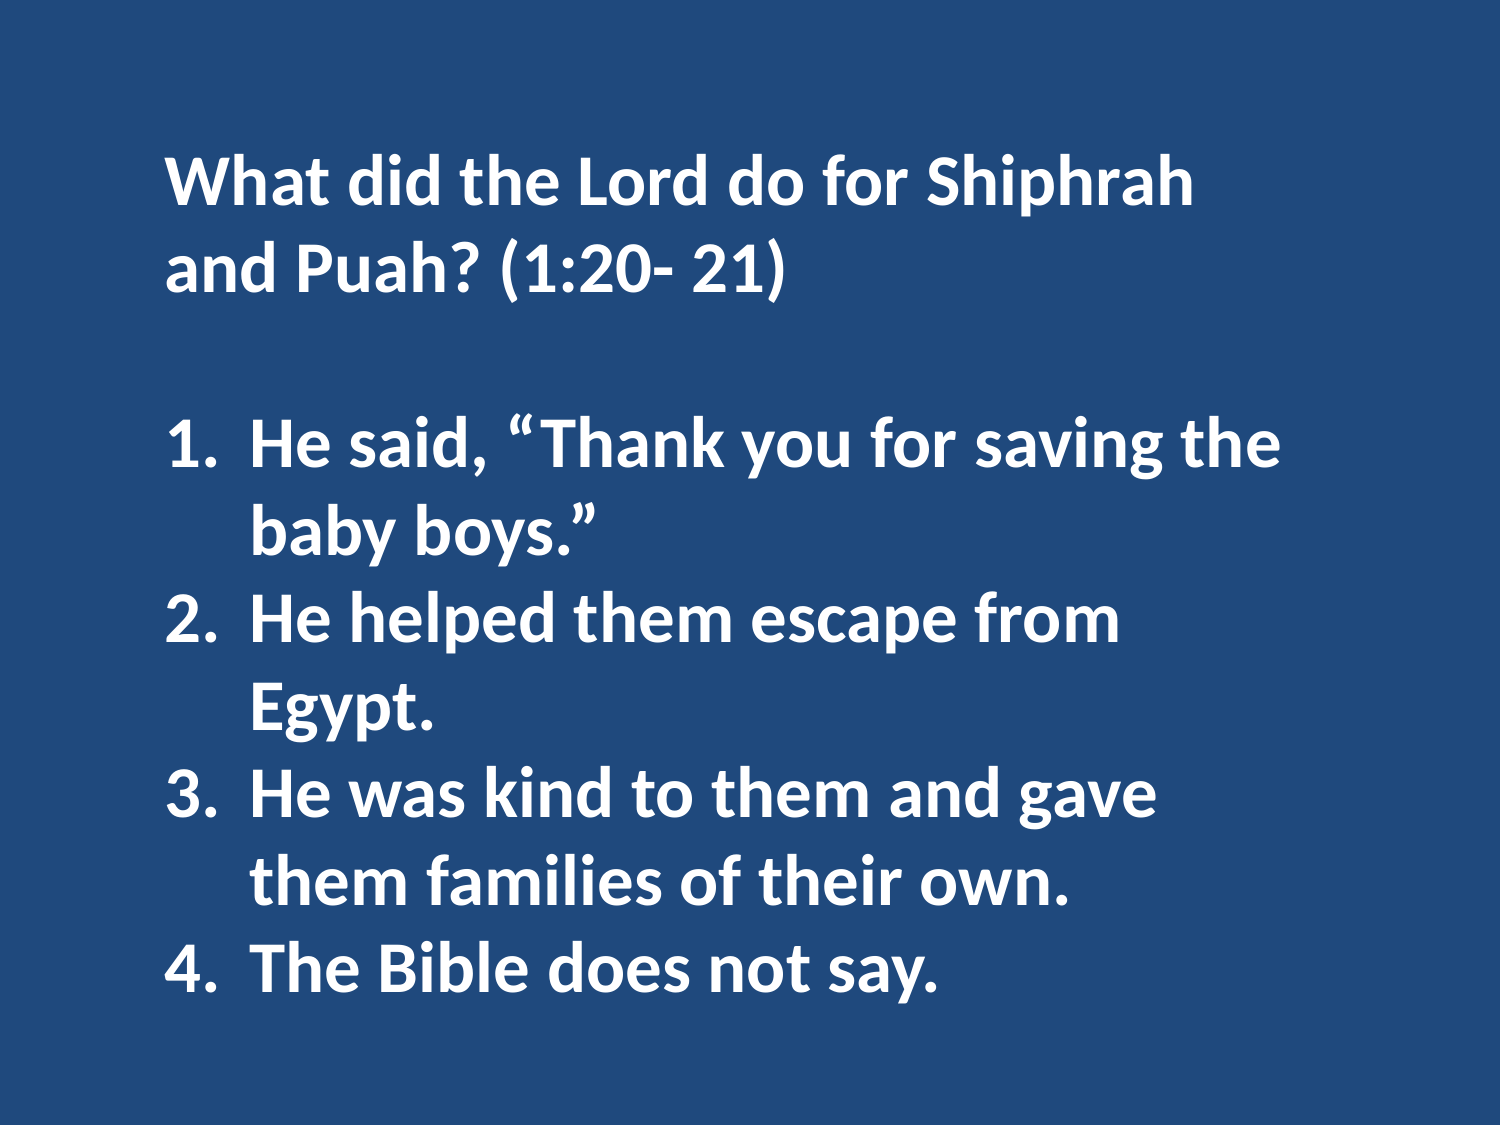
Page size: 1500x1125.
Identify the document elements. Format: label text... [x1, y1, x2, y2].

text_box What did the Lord do for Shiphrah and Puah? (1:20- 21) He said, “Thank you for saving the baby boys.” He helped them escape from Egypt. He was kind to them and gave them families of their own. The Bible does not say. [150, 124, 1313, 1015]
